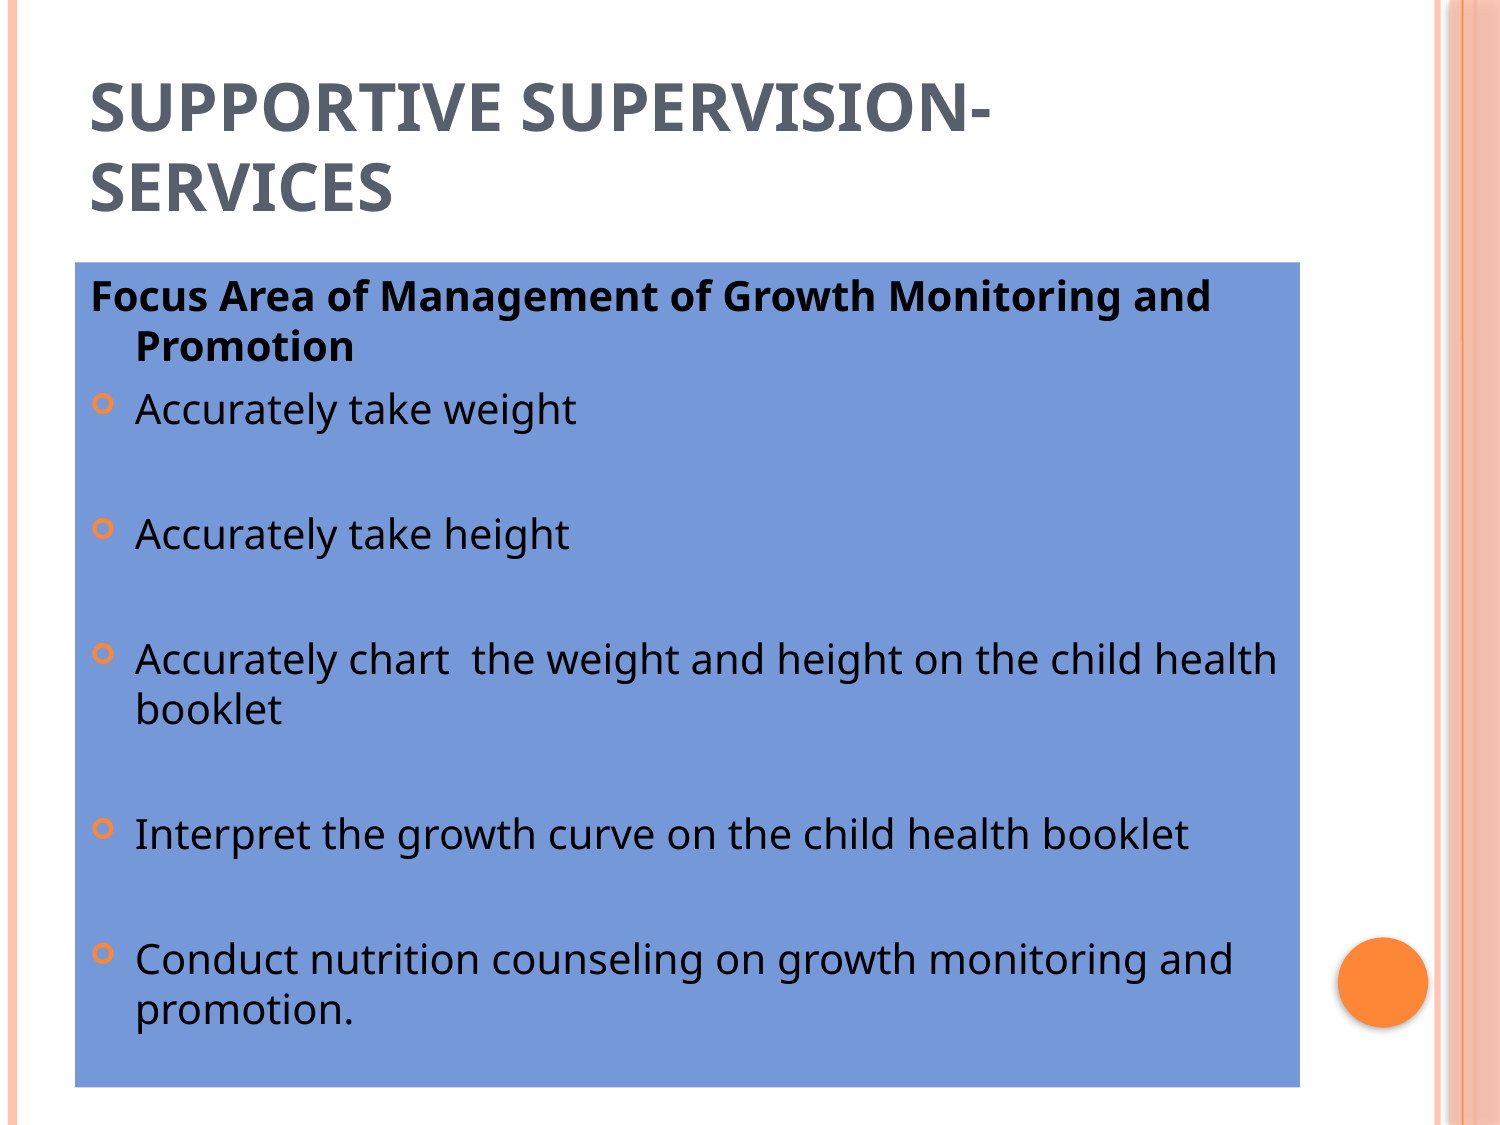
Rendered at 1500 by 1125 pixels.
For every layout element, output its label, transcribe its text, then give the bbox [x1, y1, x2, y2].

title Supportive supervision- services [75, 45, 1300, 233]
list Focus Area of Management of Growth Monitoring and Promotion Accurately take weight Accurately take height Accurately chart the weight and height on the child health booklet Interpret the growth curve on the child health booklet Conduct nutrition counseling on growth monitoring and promotion. [74, 262, 1301, 1088]
